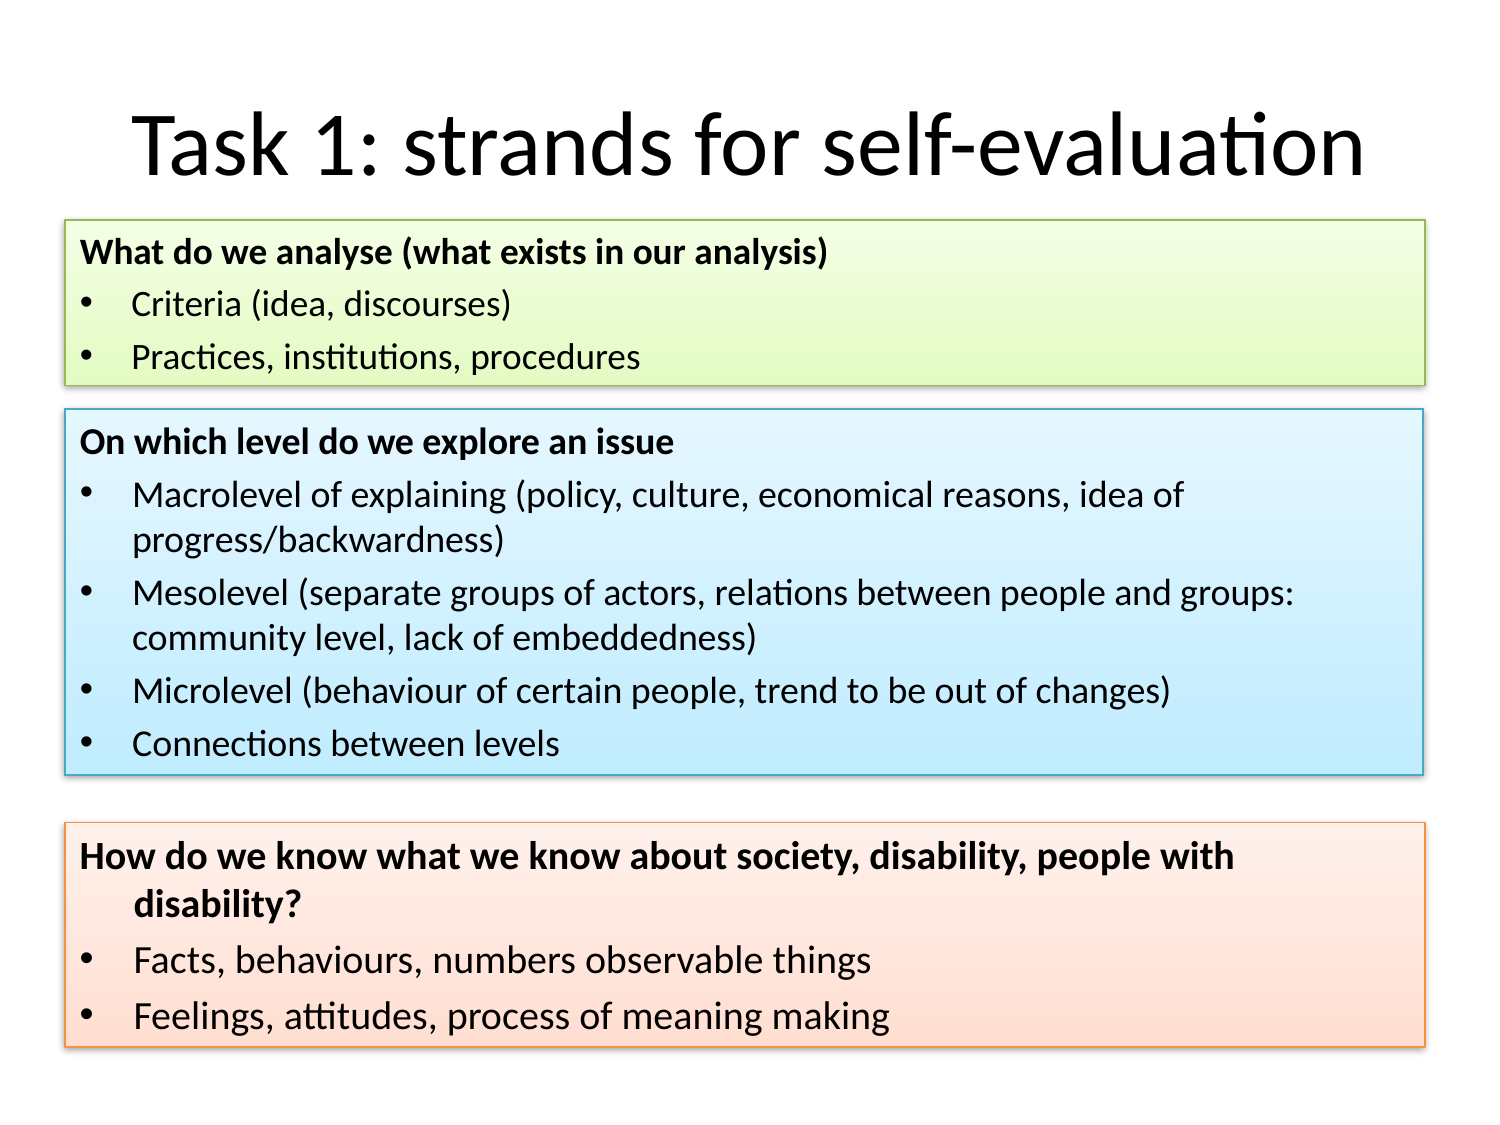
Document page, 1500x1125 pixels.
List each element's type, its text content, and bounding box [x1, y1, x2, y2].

list On which level do we explore an issue Macrolevel of explaining (policy, culture, economical reasons, idea of progress/backwardness) Mesolevel (separate groups of actors, relations between people and groups: community level, lack of embeddedness) Microlevel (behaviour of certain people, trend to be out of changes) Connections between levels [64, 408, 1424, 776]
title Task 1: strands for self-evaluation [74, 44, 1426, 218]
list What do we analyse (what exists in our analysis) Criteria (idea, discourses) Practices, institutions, procedures [64, 219, 1426, 386]
text_box How do we know what we know about society, disability, people with disability? Facts, behaviours, numbers observable things Feelings, attitudes, process of meaning making [64, 822, 1426, 1048]
